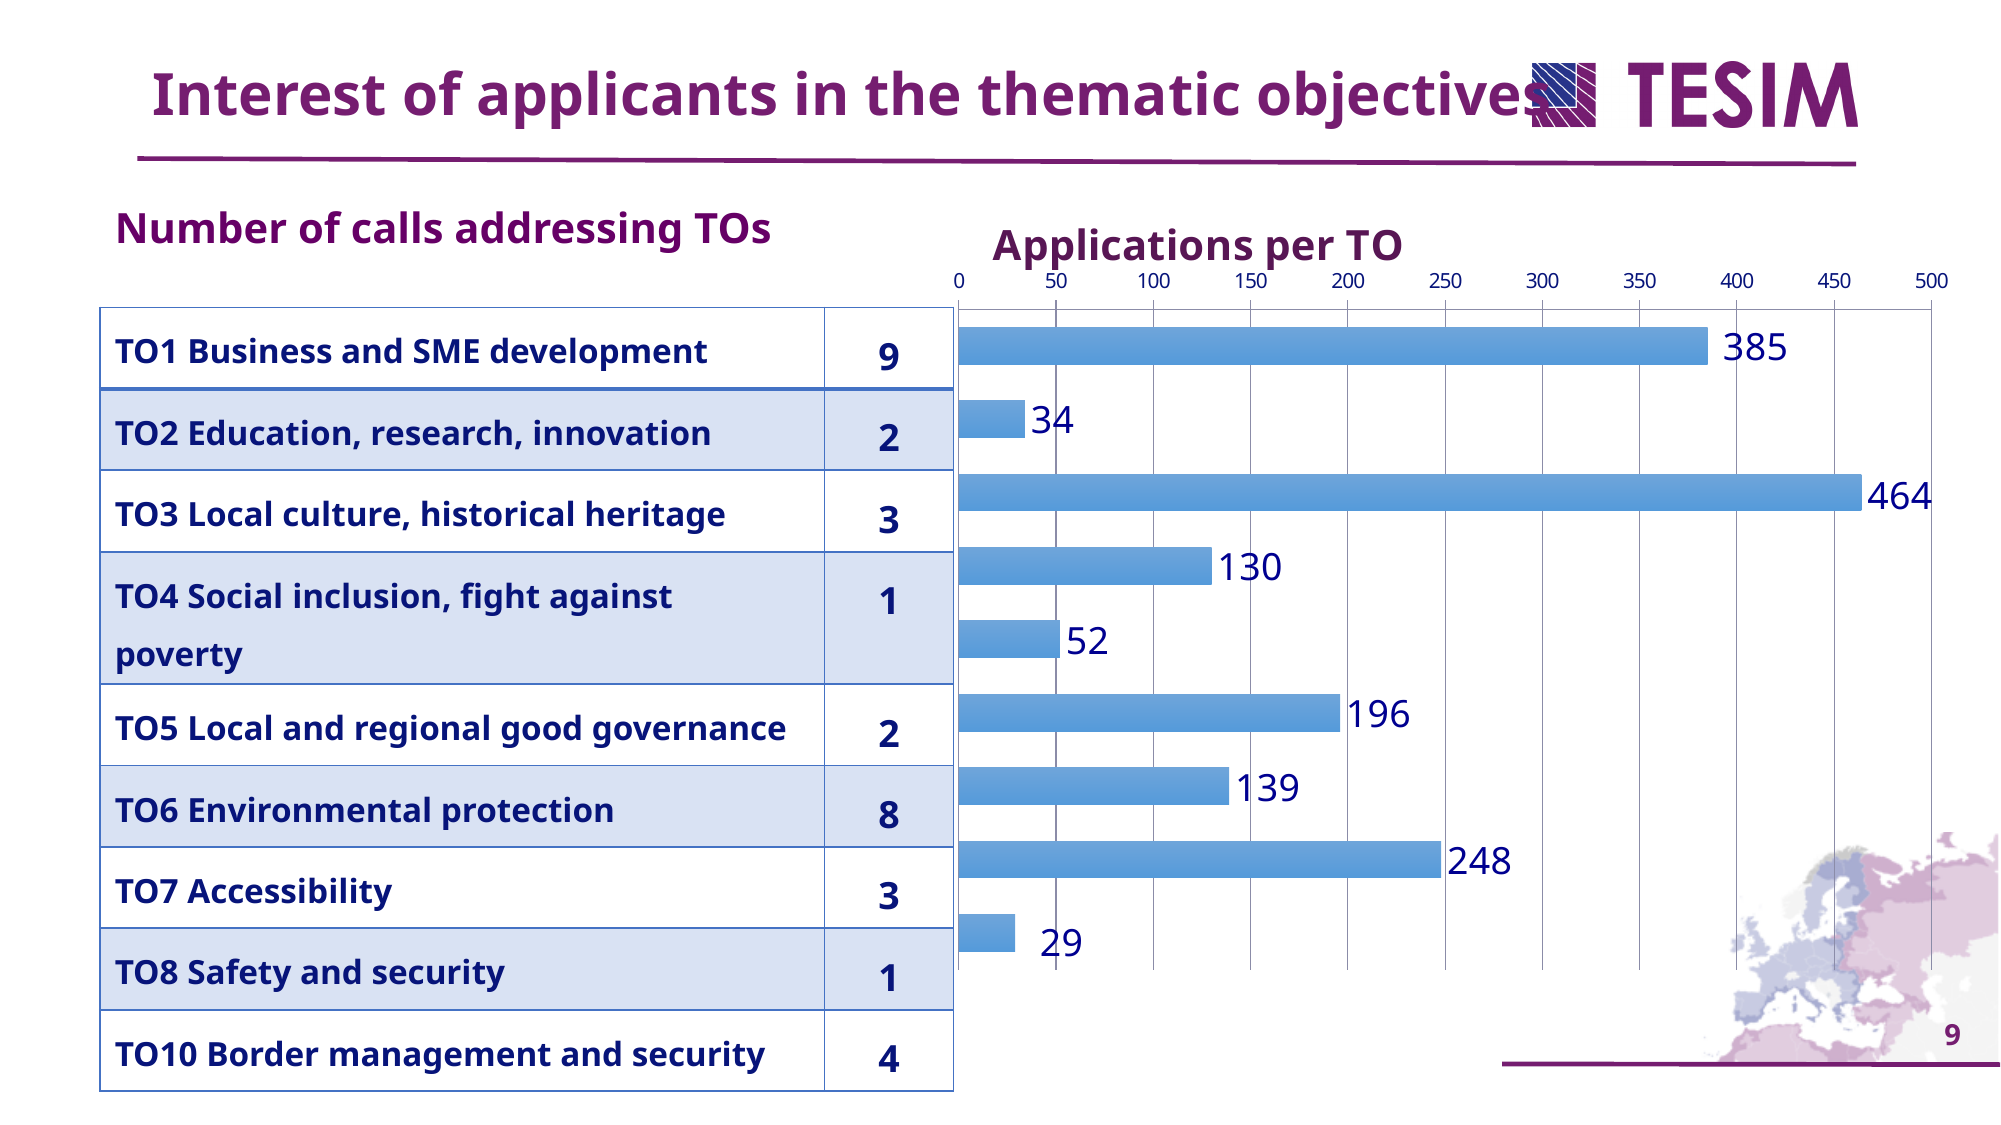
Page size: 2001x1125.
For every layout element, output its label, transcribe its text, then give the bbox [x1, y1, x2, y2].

chart [927, 177, 1974, 1014]
table_cell TO2 Education, research, innovation [101, 391, 824, 469]
list Interest of applicants in the thematic objectives [137, 51, 1597, 149]
table_cell 3 [825, 848, 927, 927]
table_cell 1 [825, 929, 927, 1009]
table_cell 3 [825, 471, 927, 551]
picture [1643, 832, 2000, 1062]
table_cell TO6 Environmental protection [101, 766, 824, 846]
picture [1597, 61, 1858, 128]
table_cell 1 [825, 553, 927, 683]
table_cell 2 [825, 685, 927, 765]
table_cell TO4 Social inclusion, fight against poverty [101, 553, 824, 683]
table_header TO1 Business and SME development [101, 308, 824, 387]
table_cell TO3 Local culture, historical heritage [101, 471, 824, 551]
table_cell 8 [825, 766, 927, 846]
table_cell TO8 Safety and security [101, 929, 824, 1009]
table_cell 4 [825, 1011, 953, 1090]
table_header 9 [825, 308, 927, 387]
table_cell TO10 Border management and security [101, 1011, 824, 1090]
table_cell 2 [825, 391, 927, 469]
table_cell TO5 Local and regional good governance [101, 685, 824, 765]
list Number of calls addressing TOs [99, 177, 927, 261]
table_cell TO7 Accessibility [101, 848, 824, 927]
